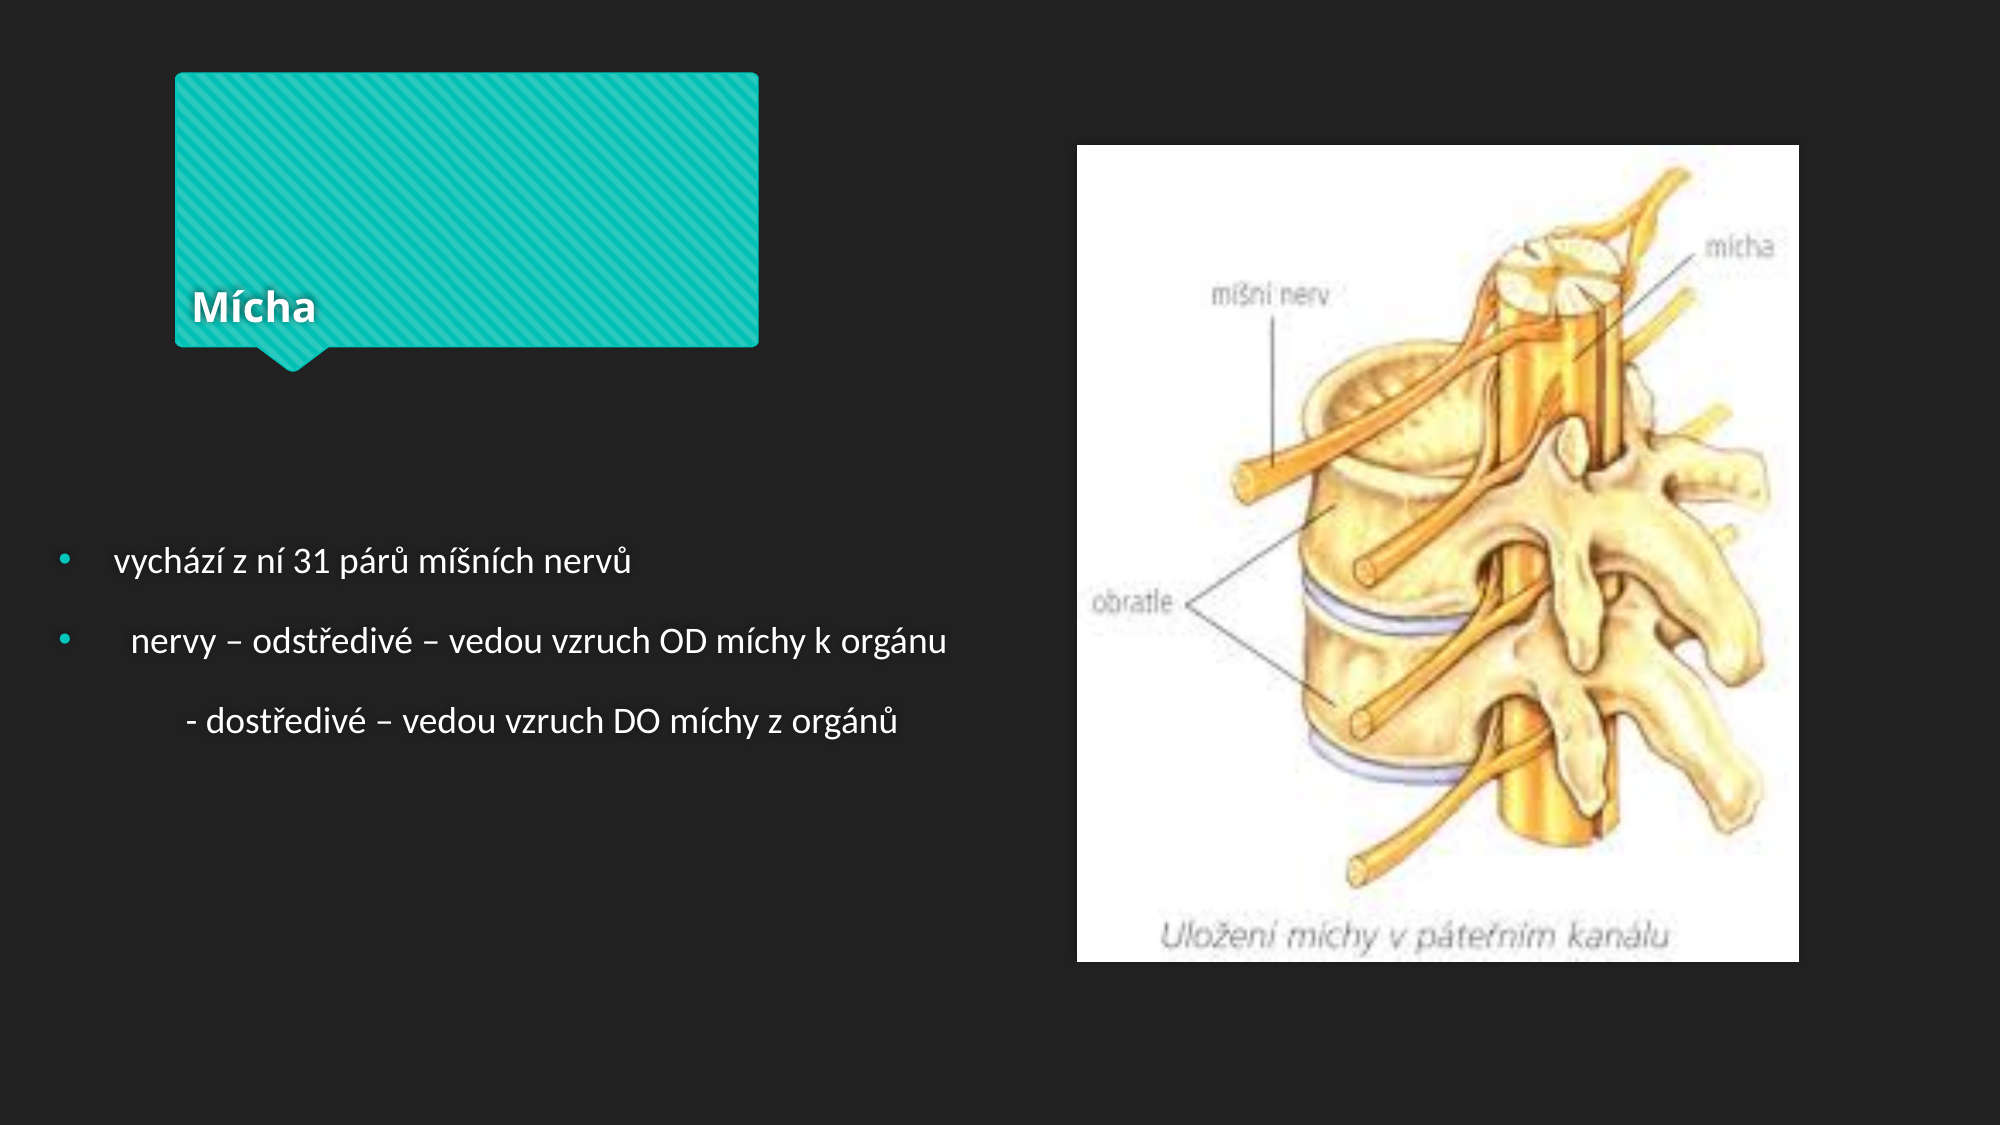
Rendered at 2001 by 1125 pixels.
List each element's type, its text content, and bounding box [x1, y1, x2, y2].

title Mícha [176, 73, 758, 339]
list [1077, 144, 1799, 962]
list vychází z ní 31 párů míšních nervů nervy – odstředivé – vedou vzruch OD míchy k orgánu - dostředivé – vedou vzruch DO míchy z orgánů [43, 370, 1057, 962]
